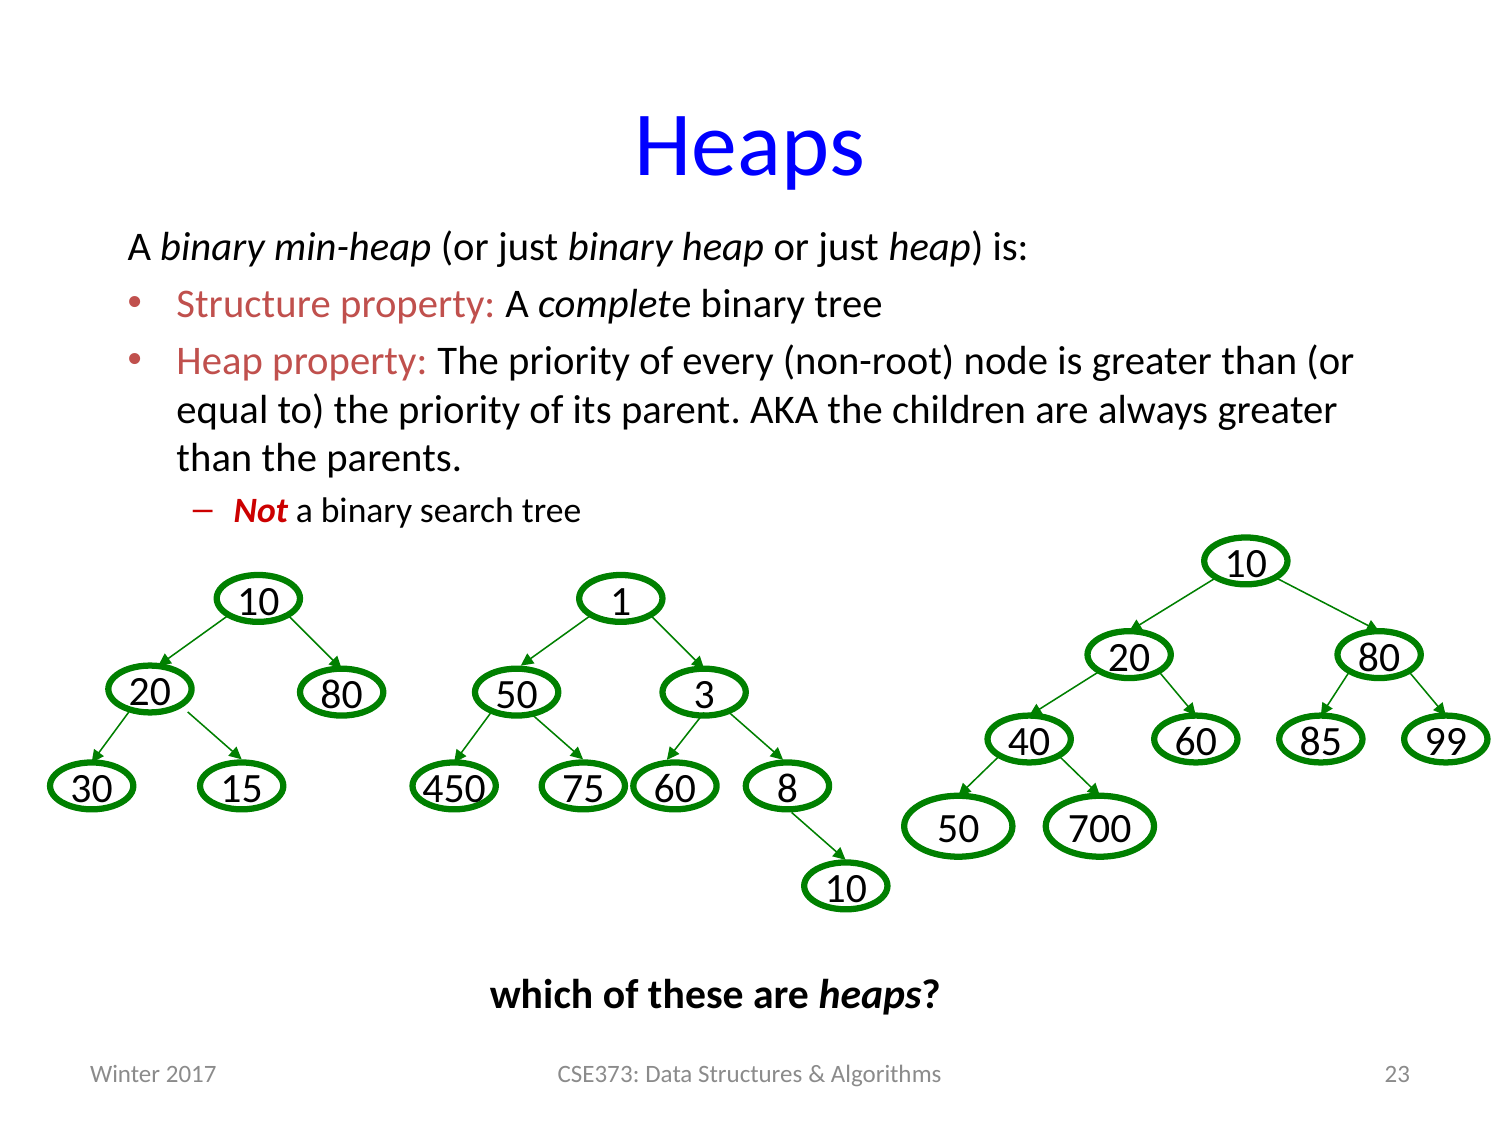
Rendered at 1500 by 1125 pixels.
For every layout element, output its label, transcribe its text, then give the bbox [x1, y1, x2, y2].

text_box 15 [200, 762, 284, 810]
text_box 60 [633, 763, 717, 810]
text_box 10 [216, 574, 301, 622]
text_box 80 [300, 668, 384, 716]
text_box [520, 617, 592, 666]
text_box 3 [662, 668, 746, 716]
text_box which of these are heaps? [474, 959, 1038, 1025]
footer CSE373: Data Structures & Algorithms [512, 1042, 988, 1103]
text_box 75 [541, 762, 625, 810]
text_box 10 [804, 862, 888, 910]
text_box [649, 617, 705, 666]
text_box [158, 617, 230, 666]
title Heaps [75, 45, 1425, 233]
slide_number 23 [1074, 1042, 1425, 1103]
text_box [187, 711, 242, 760]
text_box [728, 712, 784, 761]
text_box 30 [50, 762, 134, 810]
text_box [666, 712, 705, 761]
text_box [903, 537, 1488, 857]
slide_number Winter 2017 [75, 1042, 425, 1103]
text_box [287, 617, 342, 666]
text_box 8 [745, 762, 830, 810]
text_box 1 [579, 574, 663, 622]
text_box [791, 812, 846, 861]
text_box 450 [412, 762, 496, 810]
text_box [91, 711, 130, 760]
list A binary min-heap (or just binary heap or just heap) is: Structure property: A complete binary tree Heap property: The priority of every (non-root) node is greater than (or equal to) the priority of its parent. AKA the children are always greater than the parents. Not a binary search tree [112, 212, 1388, 538]
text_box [528, 711, 584, 760]
text_box 20 [108, 665, 192, 713]
text_box 50 [474, 668, 559, 716]
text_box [453, 711, 492, 760]
